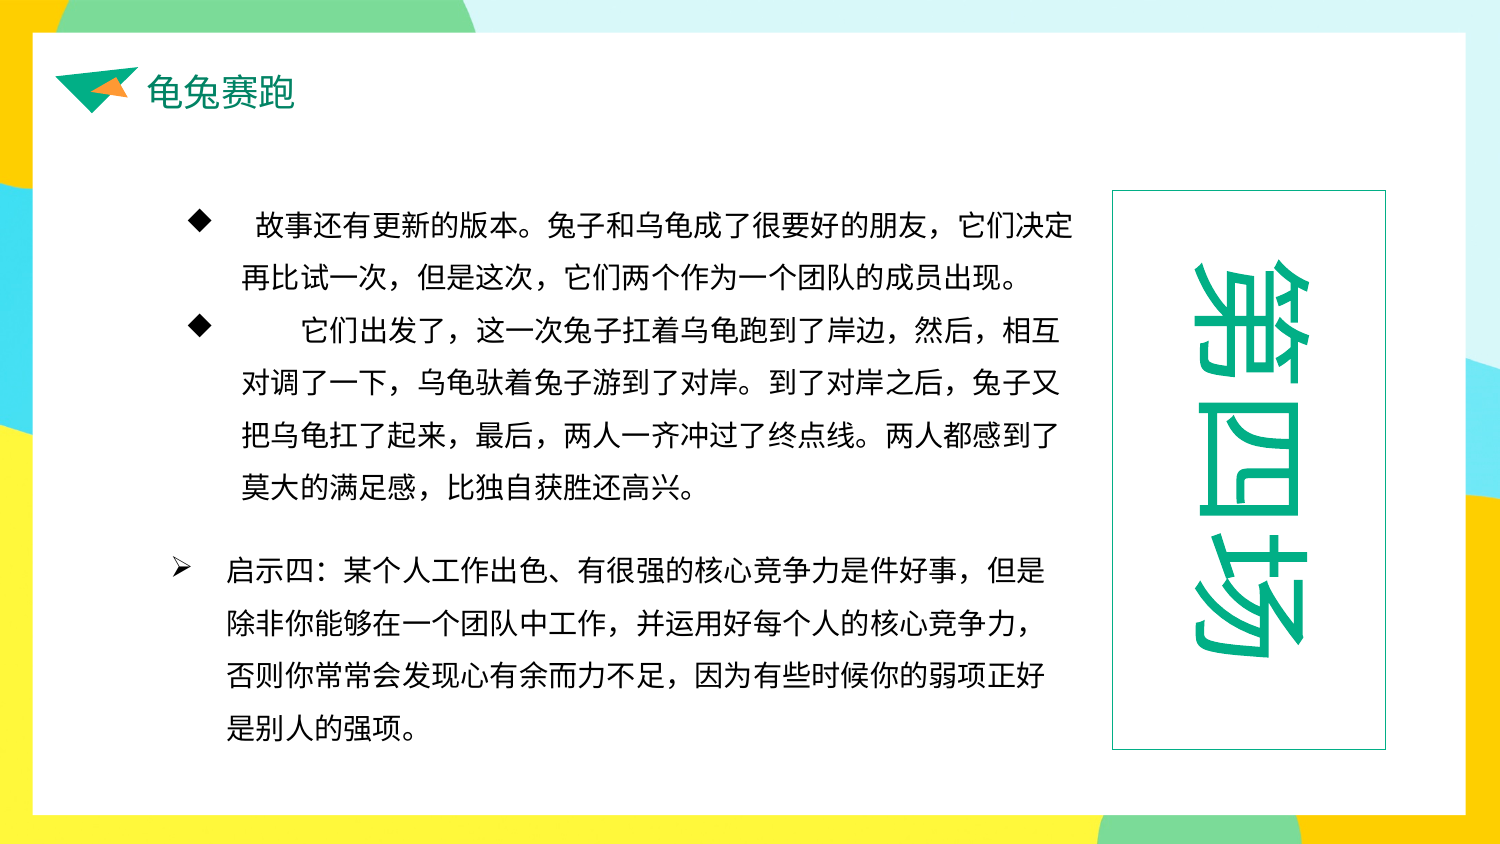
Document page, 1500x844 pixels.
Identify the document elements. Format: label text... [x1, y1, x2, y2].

text_box 启示四：某个人工作出色、有很强的核心竞争力是件好事，但是除非你能够在一个团队中工作，并运用好每个人的核心竞争力，否则你常常会发现心有余而力不足，因为有些时候你的弱项正好是别人的强项。 [155, 584, 1075, 696]
picture [0, 0, 1500, 844]
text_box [1112, 190, 1386, 750]
text_box 故事还有更新的版本。兔子和乌龟成了很要好的朋友，它们决定再比试一次，但是这次，它们两个作为一个团队的成员出现。 它们出发了，这一次兔子扛着乌龟跑到了岸边，然后，相互对调了一下，乌龟驮着兔子游到了对岸。到了对岸之后，兔子又把乌龟扛了起来，最后，两人一齐冲过了终点线。两人都感到了莫大的满足感，比独自获胜还高兴。 [170, 182, 1100, 512]
